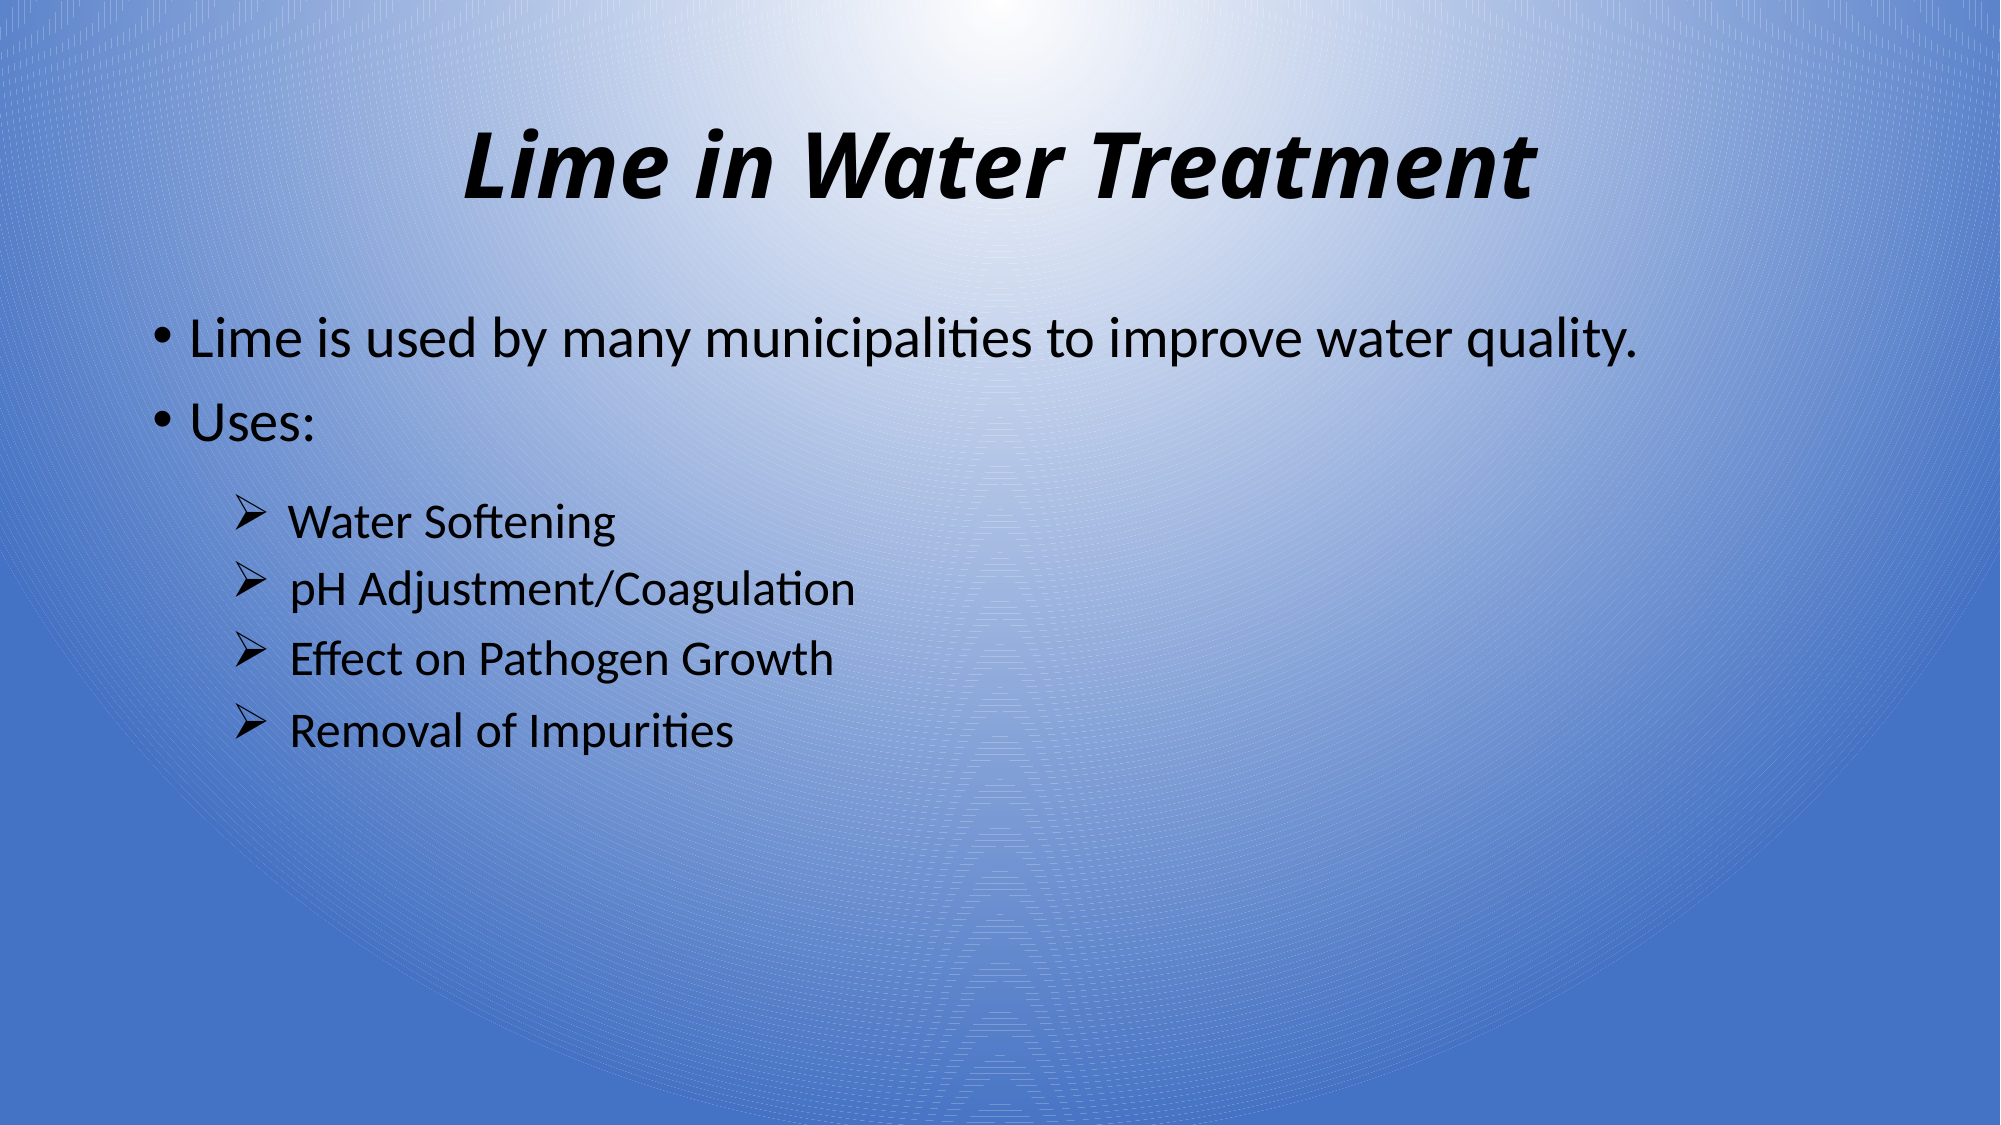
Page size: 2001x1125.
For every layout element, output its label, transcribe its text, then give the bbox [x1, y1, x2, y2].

text_box Removal of Impurities [216, 694, 827, 765]
list Lime is used by many municipalities to improve water quality. Uses: [137, 299, 1863, 1014]
text_box Effect on Pathogen Growth [216, 618, 1000, 694]
text_box pH Adjustment/Coagulation [216, 547, 905, 618]
title Lime in Water Treatment [137, 59, 1863, 278]
text_box Water Softening [216, 481, 667, 547]
